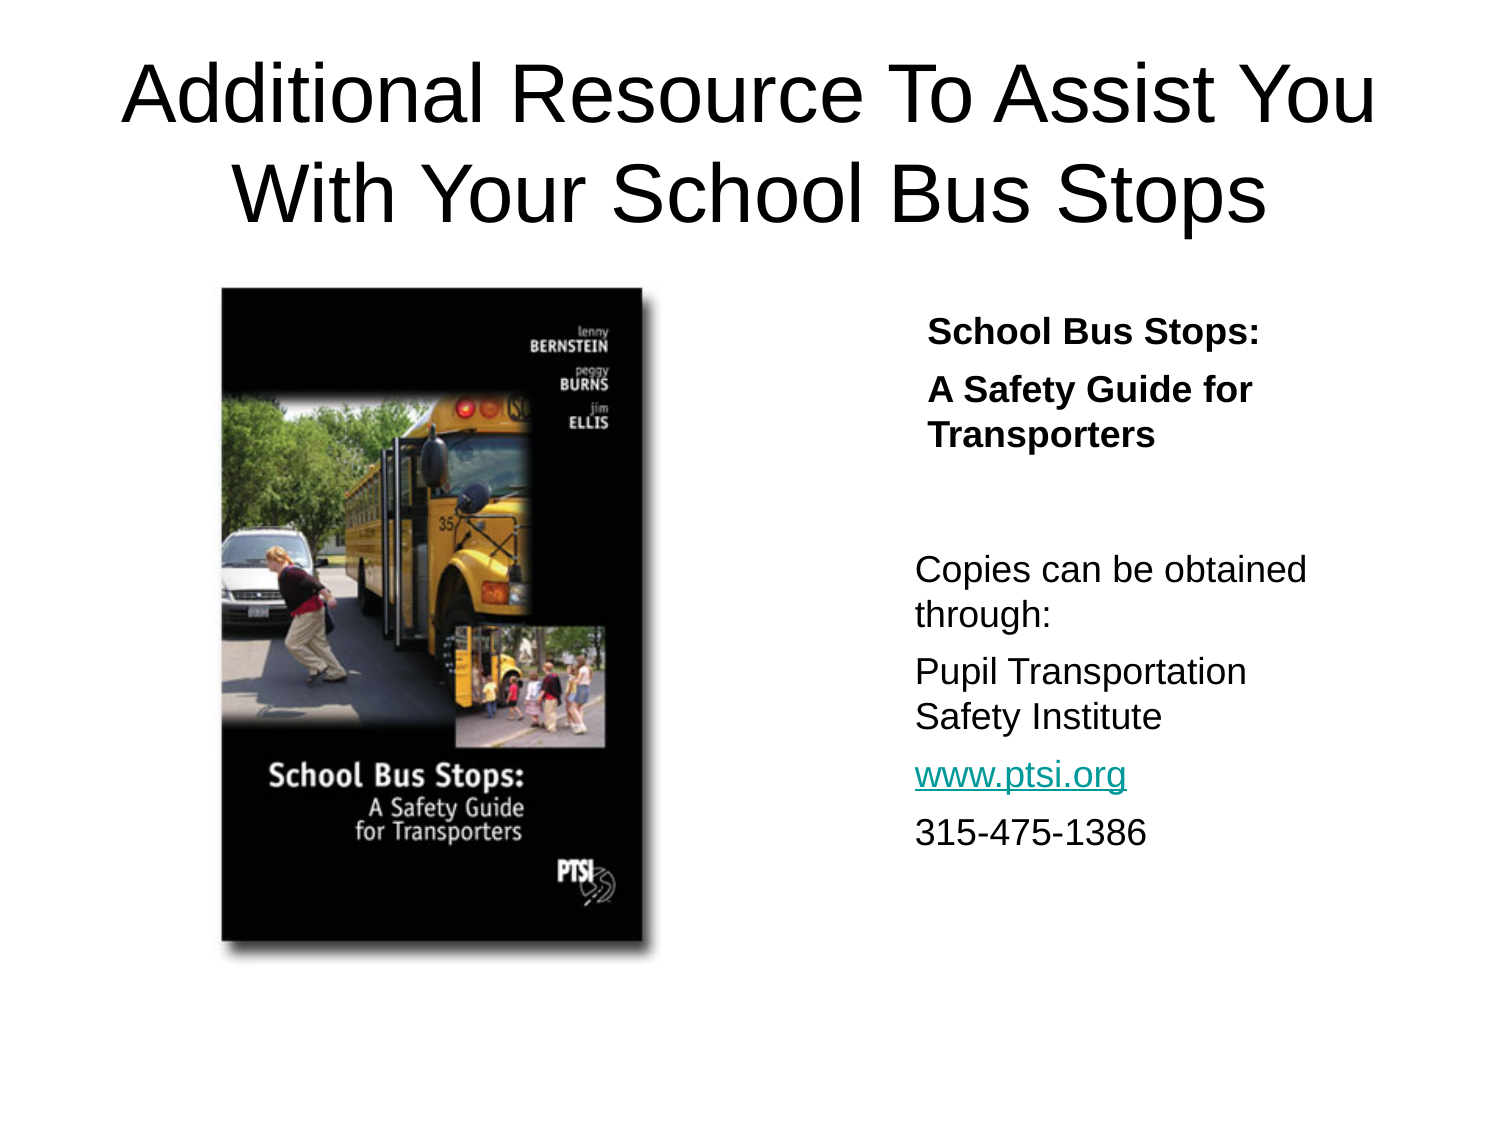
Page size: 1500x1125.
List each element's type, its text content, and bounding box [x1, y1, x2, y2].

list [199, 274, 669, 968]
title Additional Resource To Assist You With Your School Bus Stops [75, 45, 1425, 233]
text_box Copies can be obtained through: Pupil Transportation Safety Institute www.ptsi.org 315-475-1386 [899, 537, 1363, 860]
text_box School Bus Stops: A Safety Guide for Transporters [912, 299, 1325, 463]
